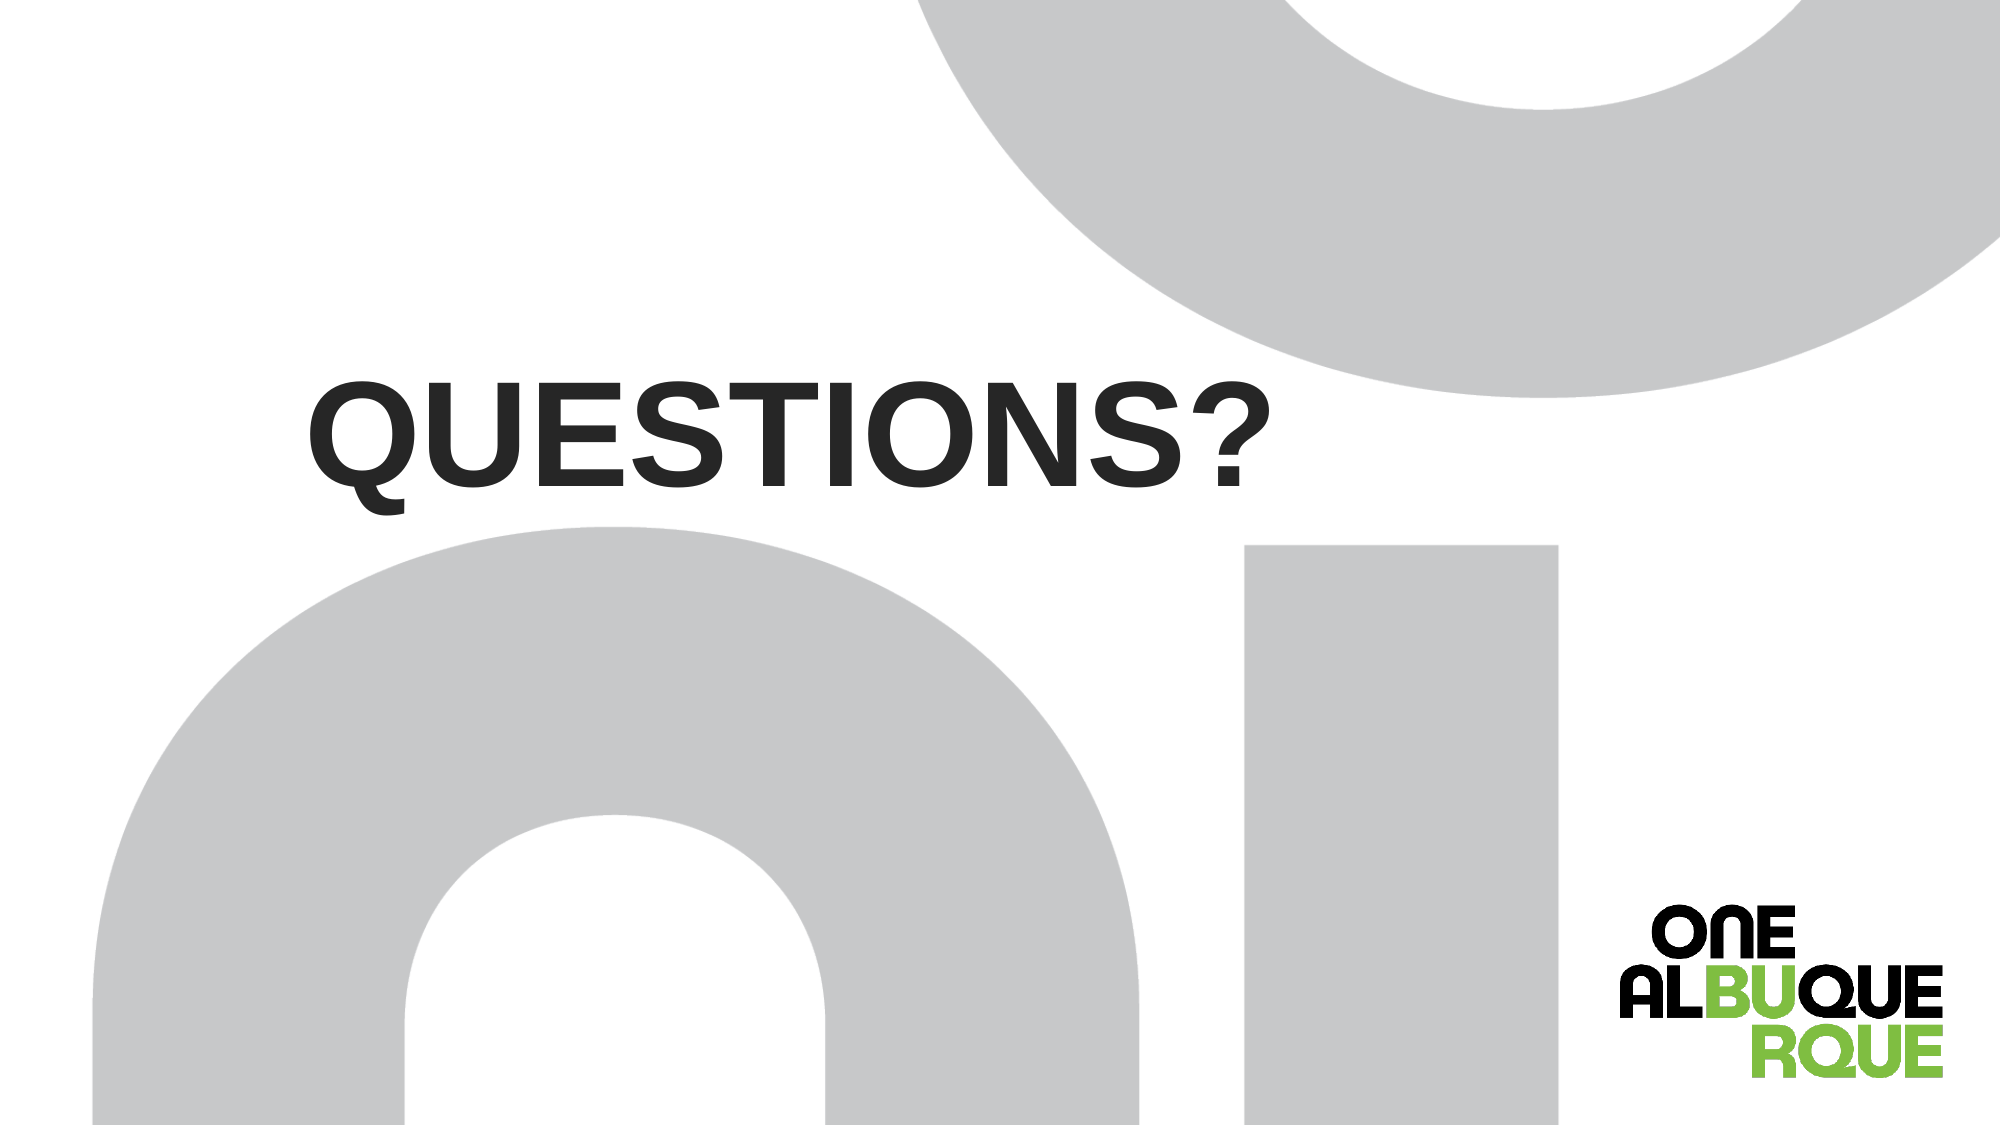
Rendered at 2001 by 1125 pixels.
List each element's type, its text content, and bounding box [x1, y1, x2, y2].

title Questions? [50, 290, 1534, 563]
picture [1421, 713, 2001, 1125]
